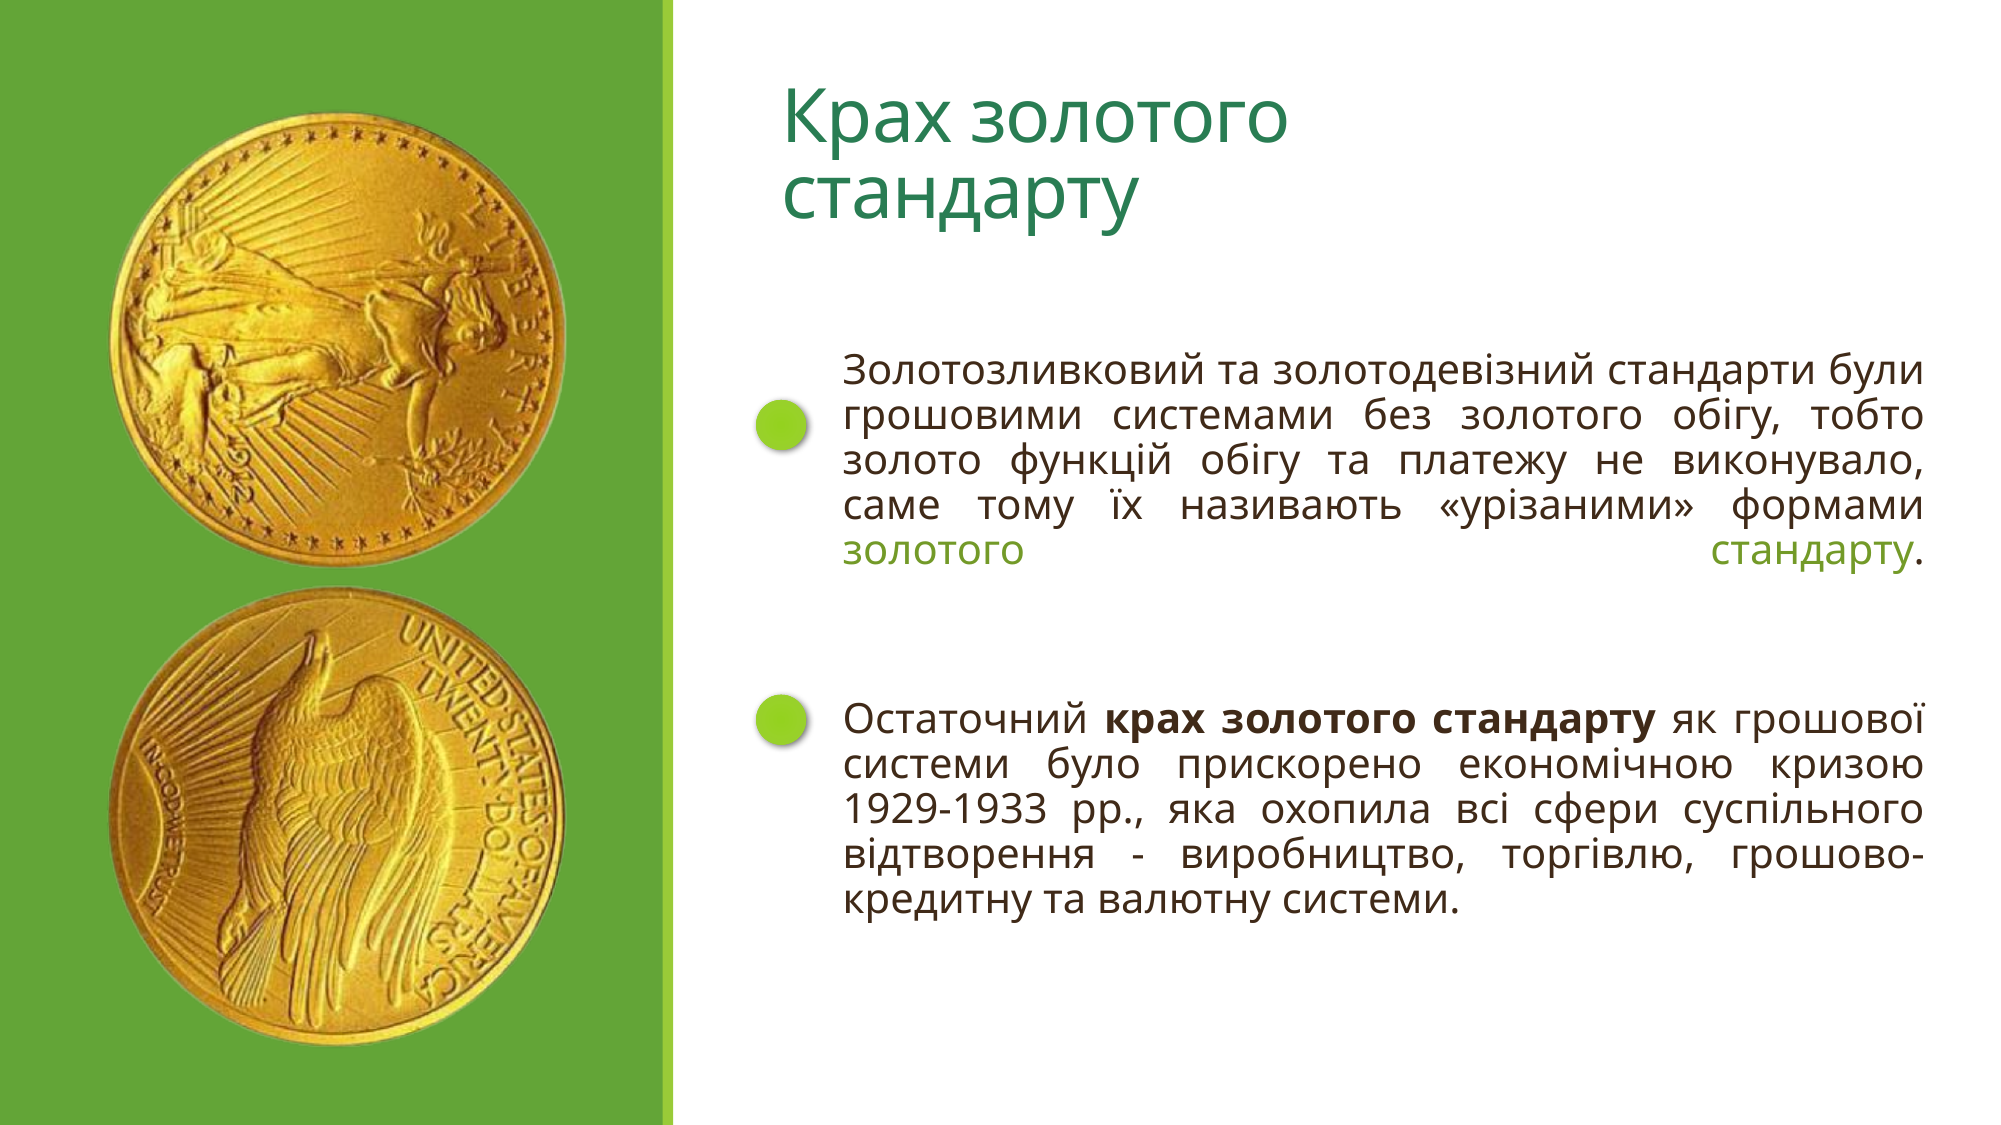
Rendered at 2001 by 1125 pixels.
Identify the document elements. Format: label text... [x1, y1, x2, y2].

picture [0, 64, 840, 1093]
list Золотозливковий та золотодевізний стандарти були грошовими системами без золотого обігу, тобто золото функцій обігу та платежу не виконувало, саме тому їх називають «урізаними» формами золотого стандарту. Остаточний крах золотого стандарту як грошової системи було прискорено економічною кризою 1929-1933 pp., яка охопила всі сфери суспільного відтворення - виробництво, торгівлю, грошово-кредитну та валютну системи. [827, 341, 1925, 966]
title Крах золотого стандарту [766, 123, 1572, 242]
